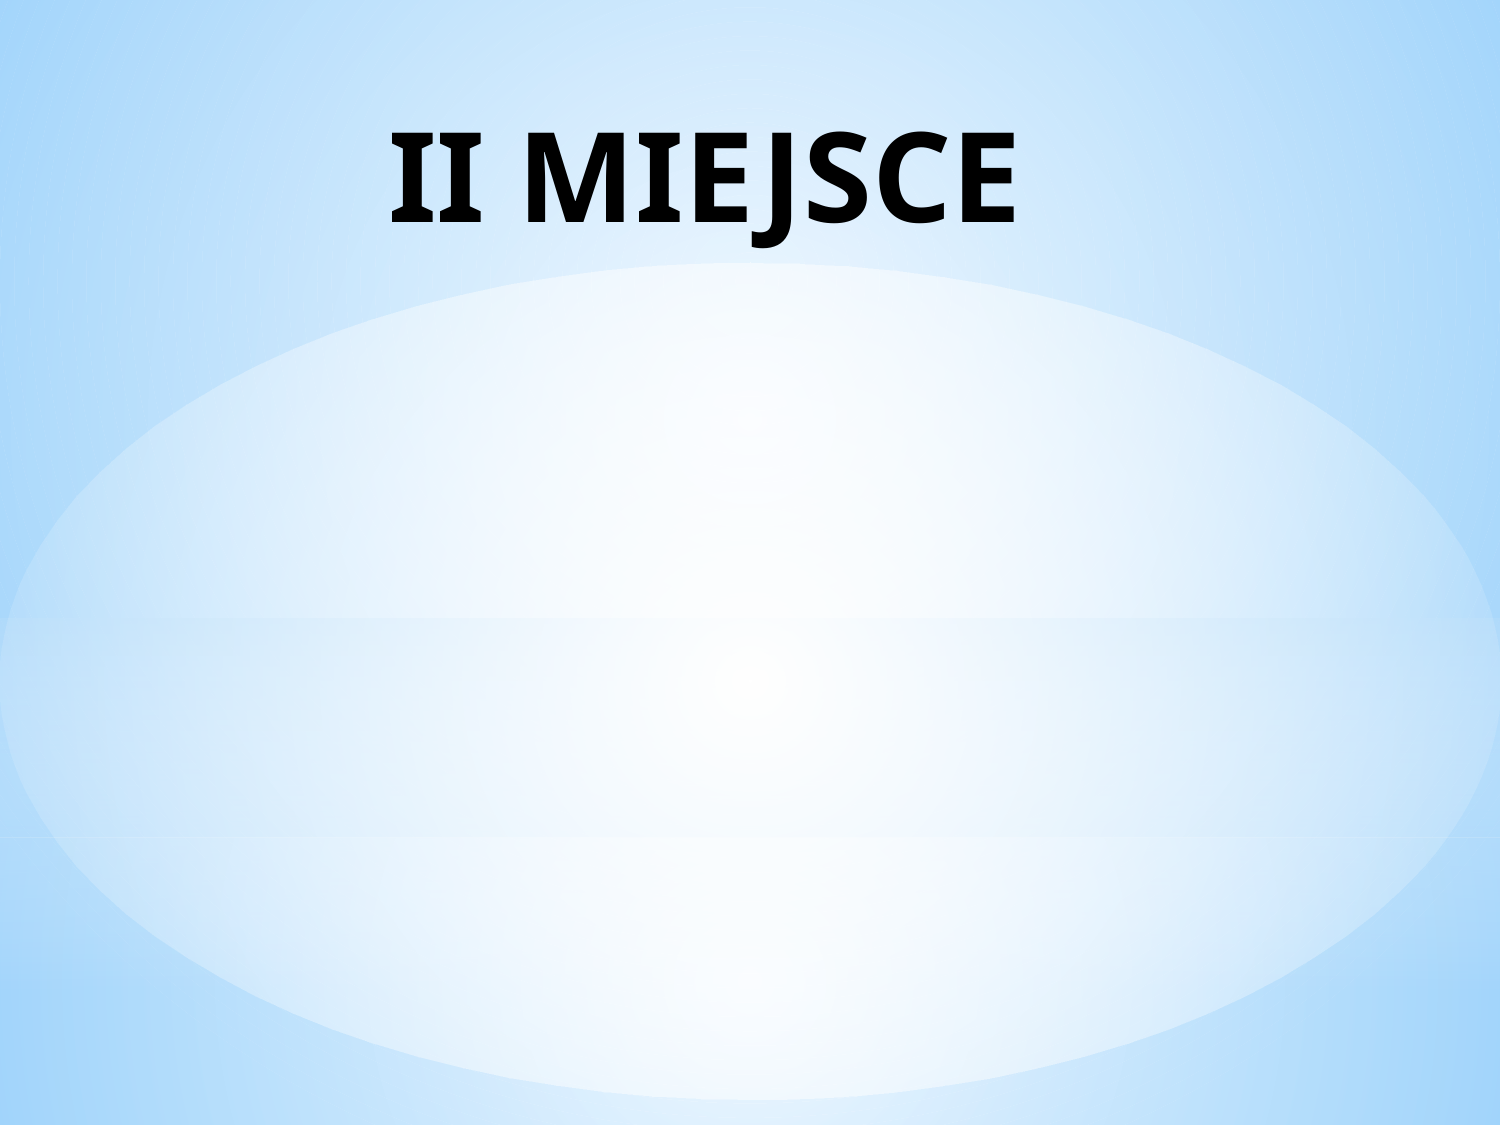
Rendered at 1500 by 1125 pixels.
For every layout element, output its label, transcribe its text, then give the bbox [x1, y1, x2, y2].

title II MIEJSCE [171, 90, 1240, 278]
text_box [679, 509, 1424, 795]
